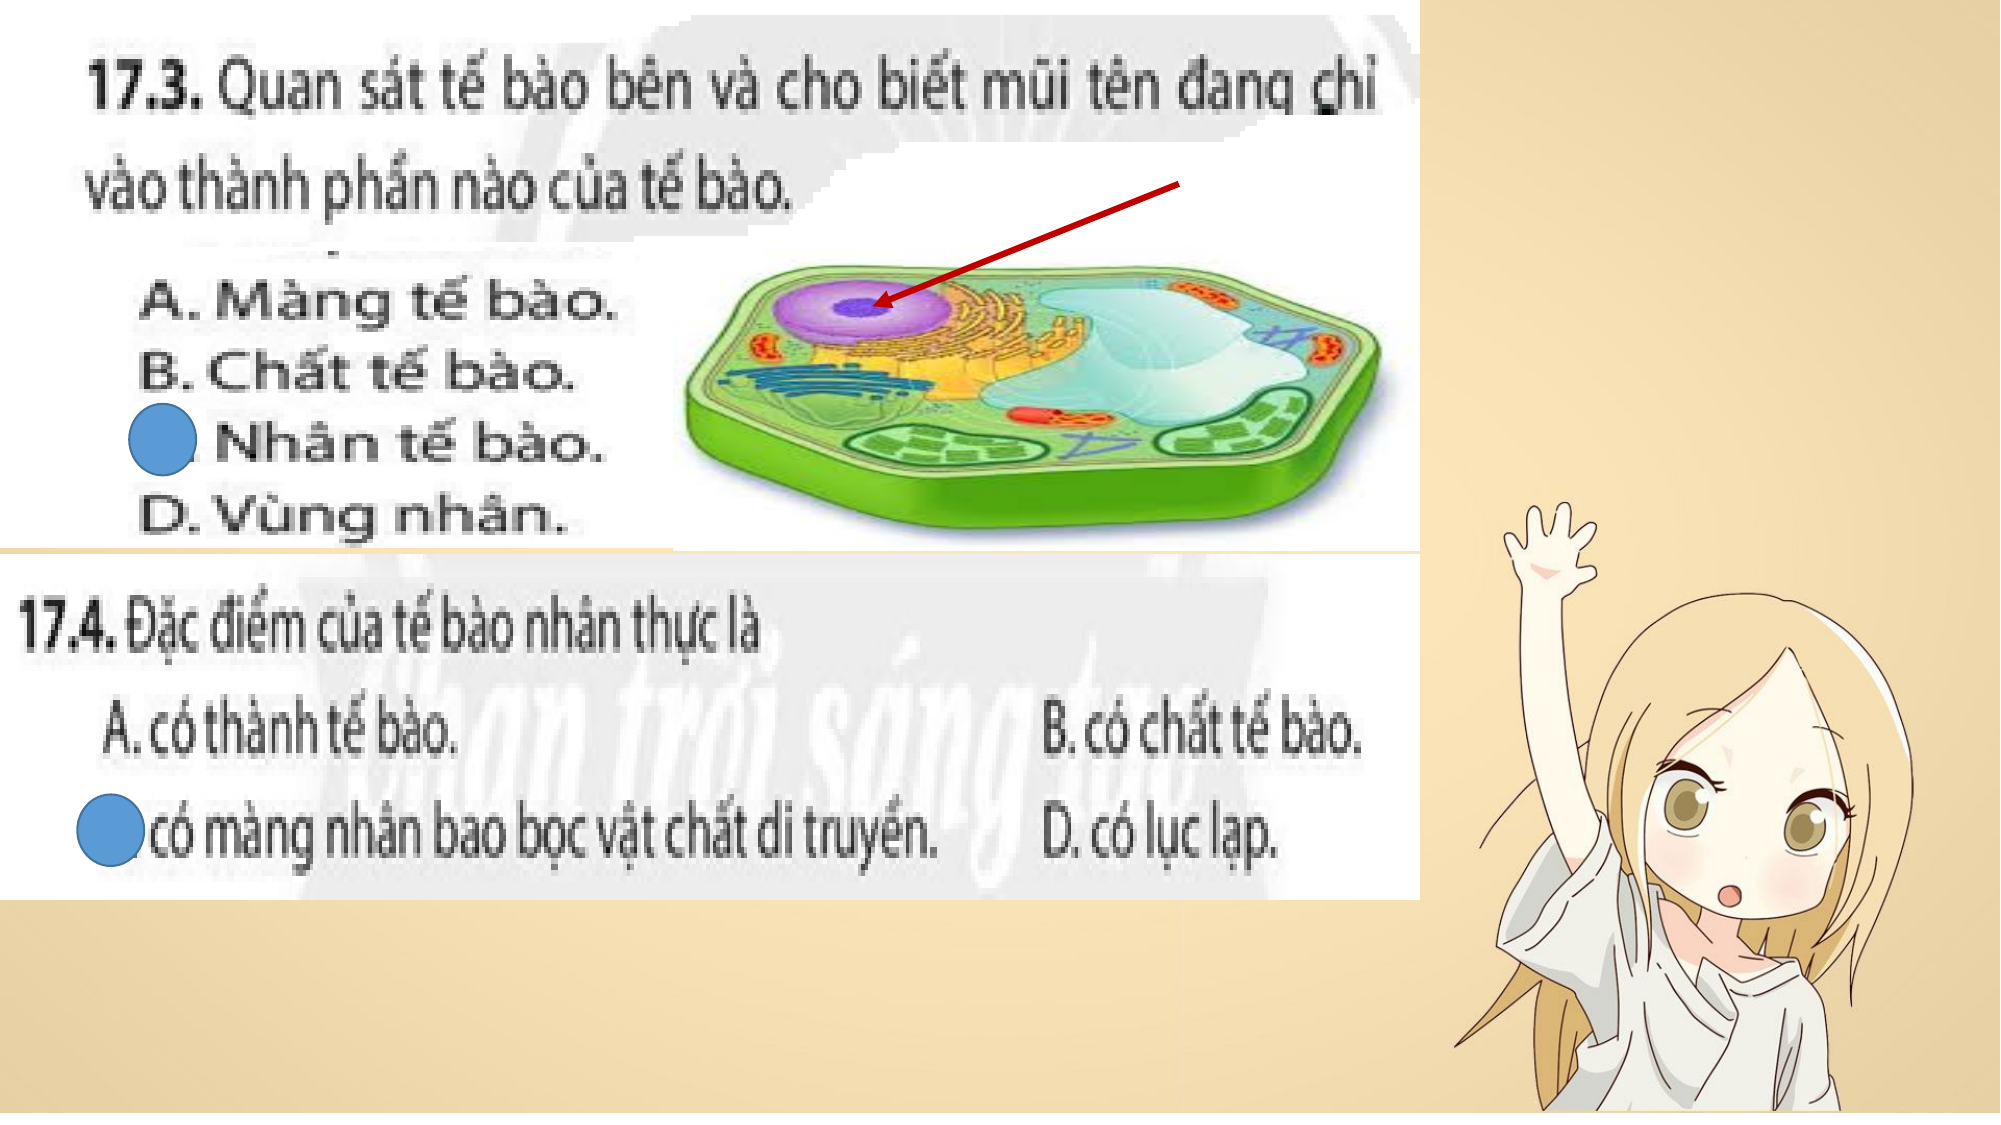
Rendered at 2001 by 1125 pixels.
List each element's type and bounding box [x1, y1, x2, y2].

text_box [872, 183, 1179, 307]
picture [0, 0, 2000, 1113]
